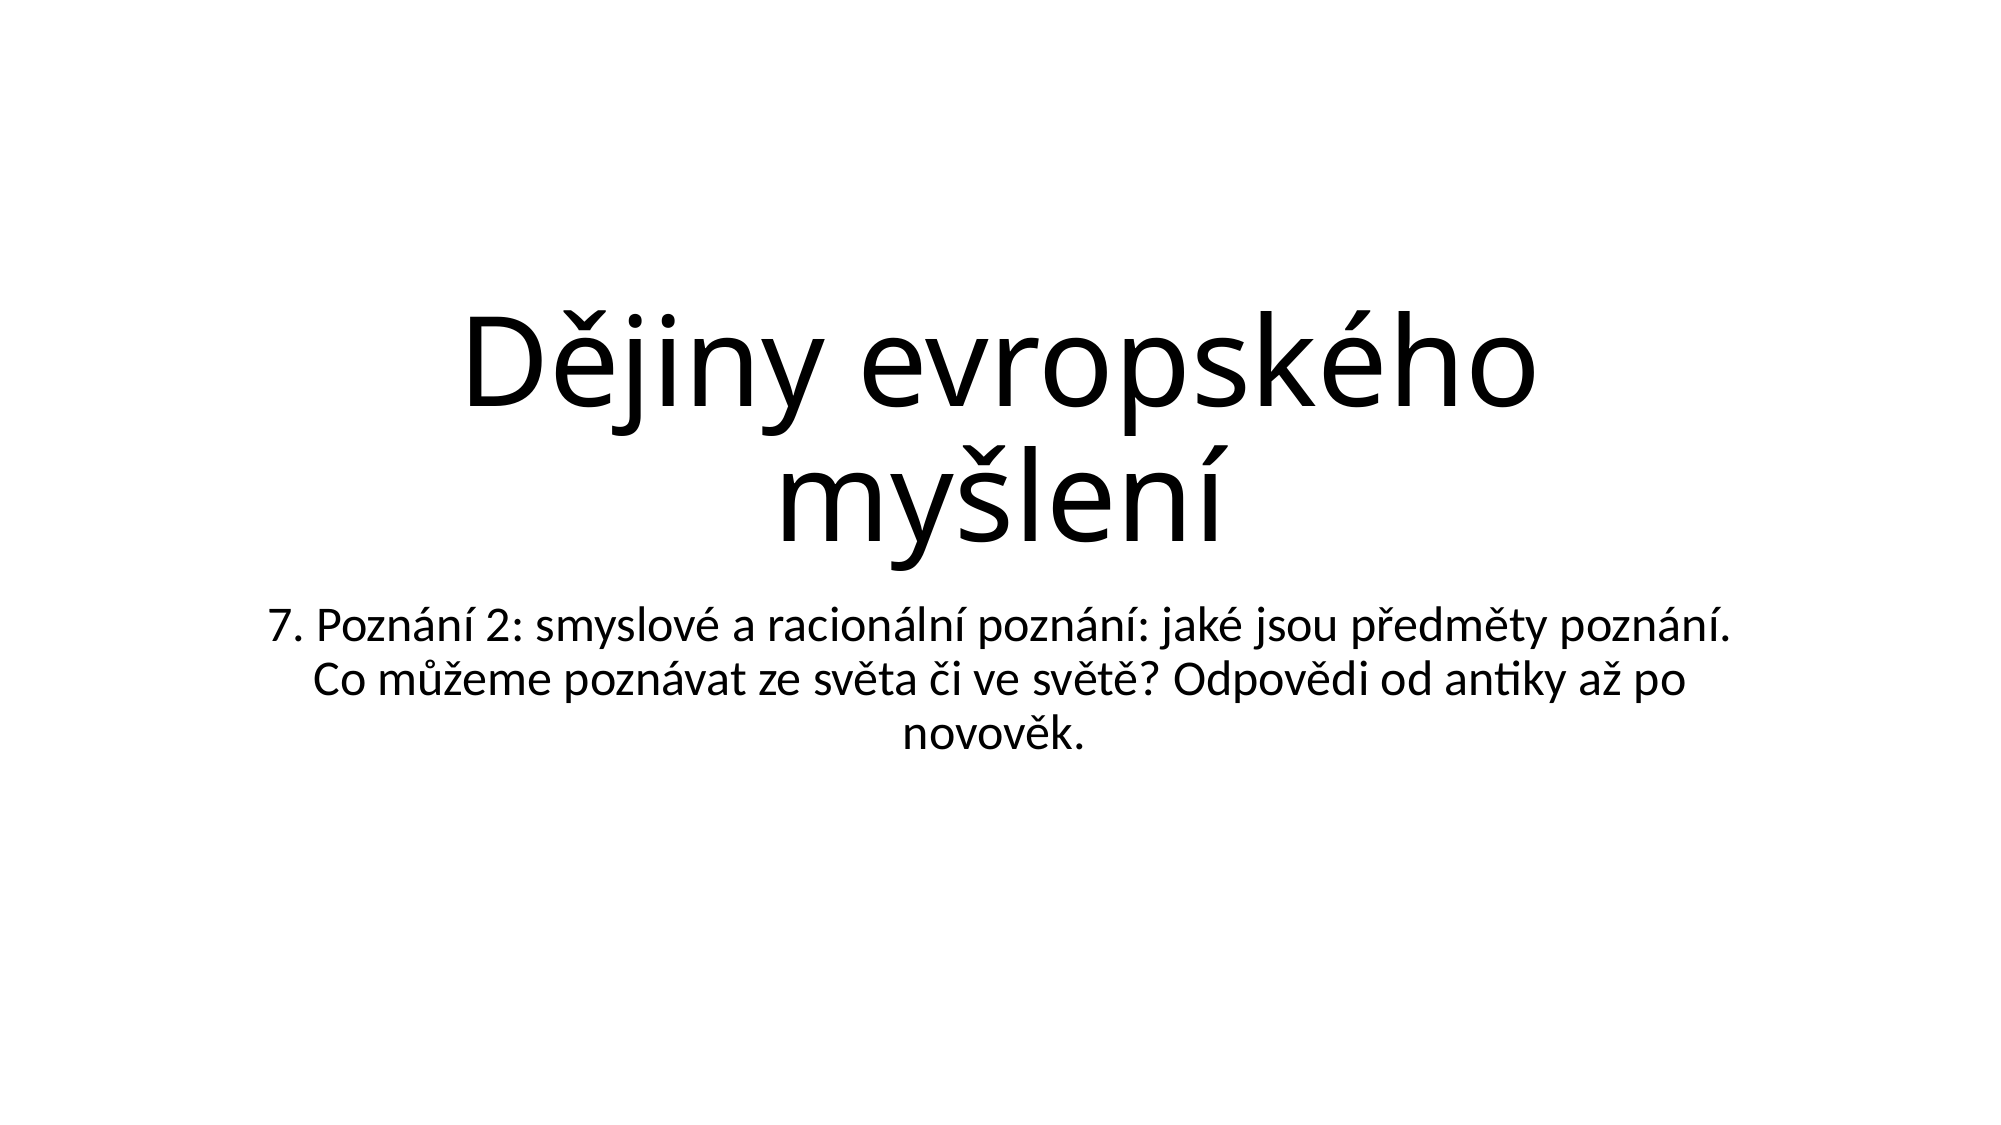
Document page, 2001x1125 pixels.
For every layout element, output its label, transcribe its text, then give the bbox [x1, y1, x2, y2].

subtitle 7. Poznání 2: smyslové a racionální poznání: jaké jsou předměty poznání. Co můžeme poznávat ze světa či ve světě? Odpovědi od antiky až po novověk. [249, 590, 1750, 863]
title Dějiny evropského myšlení [249, 184, 1750, 576]
